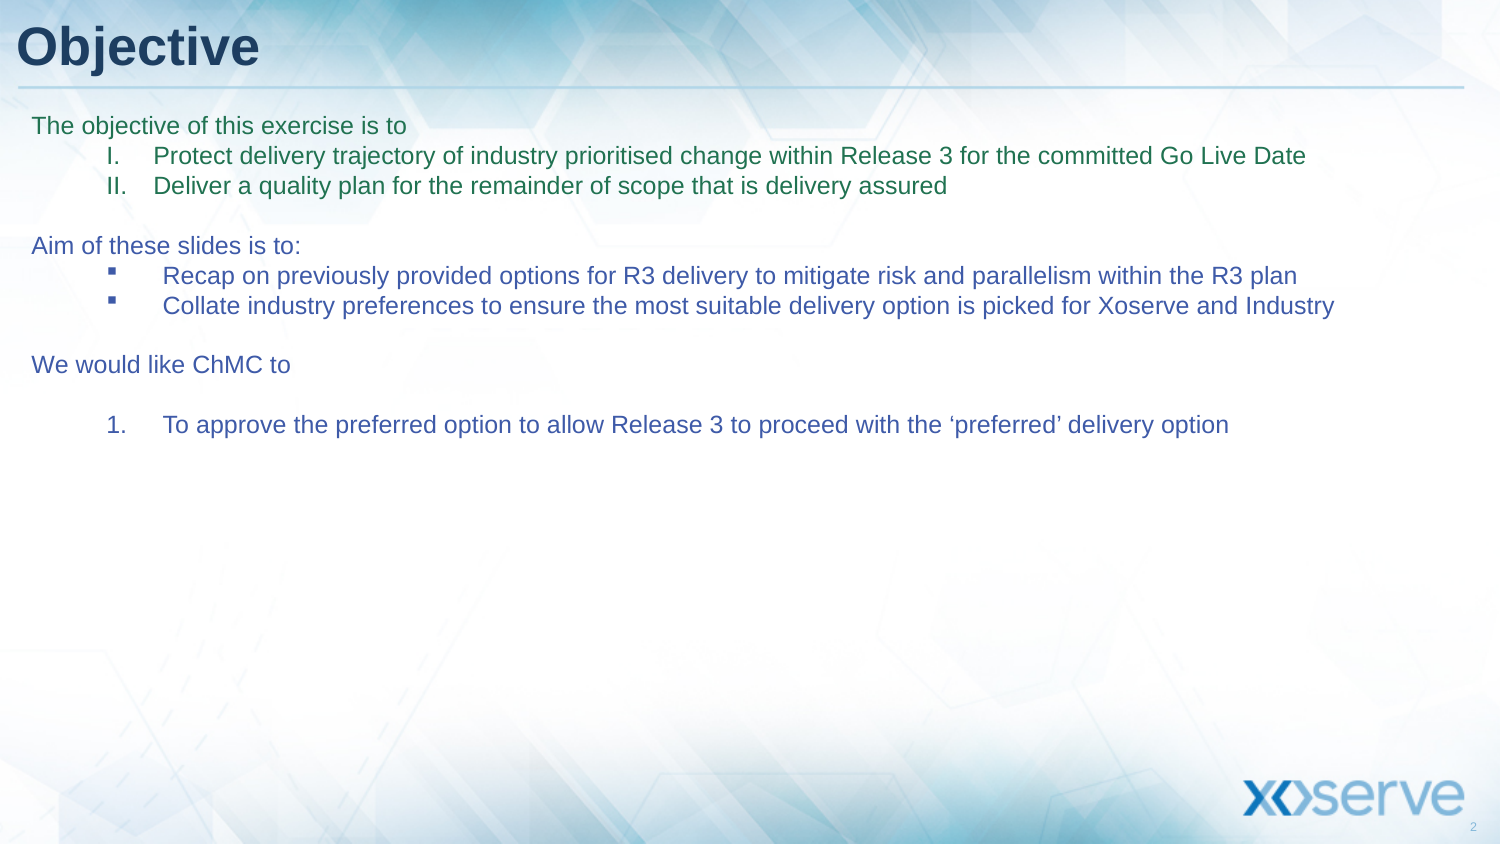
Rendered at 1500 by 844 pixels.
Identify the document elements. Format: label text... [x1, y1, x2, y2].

title Objective [16, 14, 1477, 108]
picture [0, 0, 1500, 844]
text_box The objective of this exercise is to Protect delivery trajectory of industry prioritised change within Release 3 for the committed Go Live Date Deliver a quality plan for the remainder of scope that is delivery assured Aim of these slides is to: Recap on previously provided options for R3 delivery to mitigate risk and parallelism within the R3 plan Collate industry preferences to ensure the most suitable delivery option is picked for Xoserve and Industry We would like ChMC to To approve the preferred option to allow Release 3 to proceed with the ‘preferred’ delivery option [16, 102, 1476, 447]
